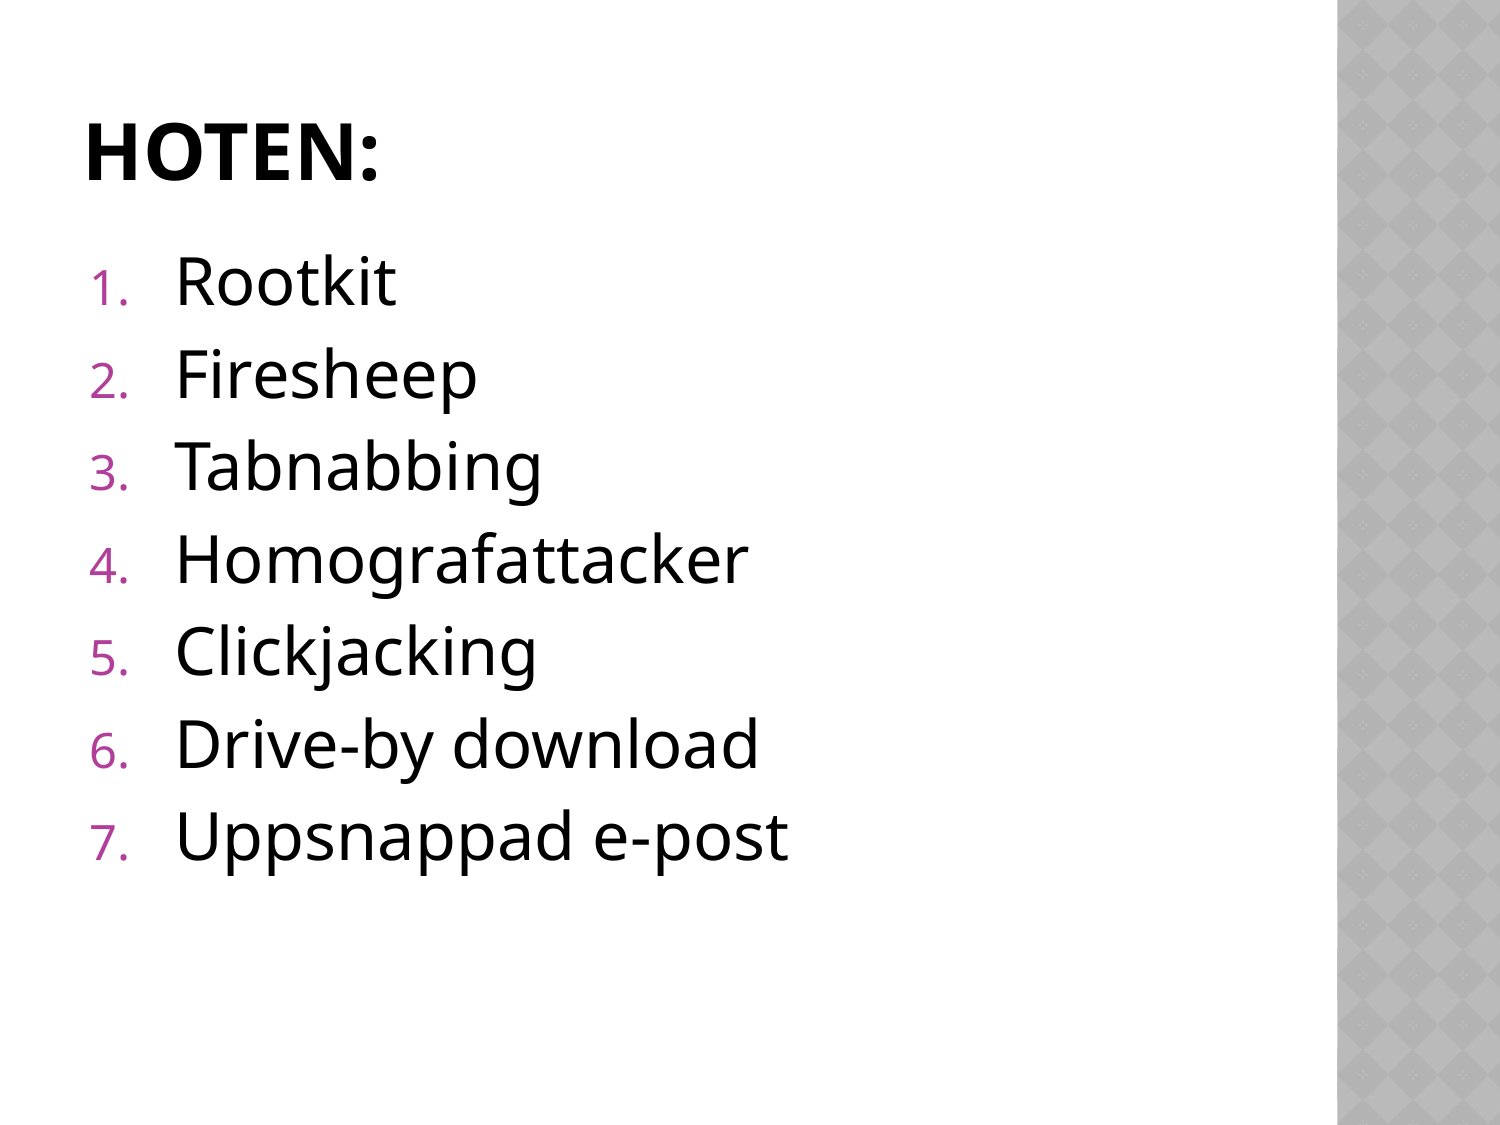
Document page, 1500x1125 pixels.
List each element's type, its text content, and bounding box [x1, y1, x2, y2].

list Rootkit Firesheep Tabnabbing Homografattacker Clickjacking Drive-by download Uppsnappad e-post [75, 231, 1263, 1059]
title Hoten: [75, 52, 1263, 197]
